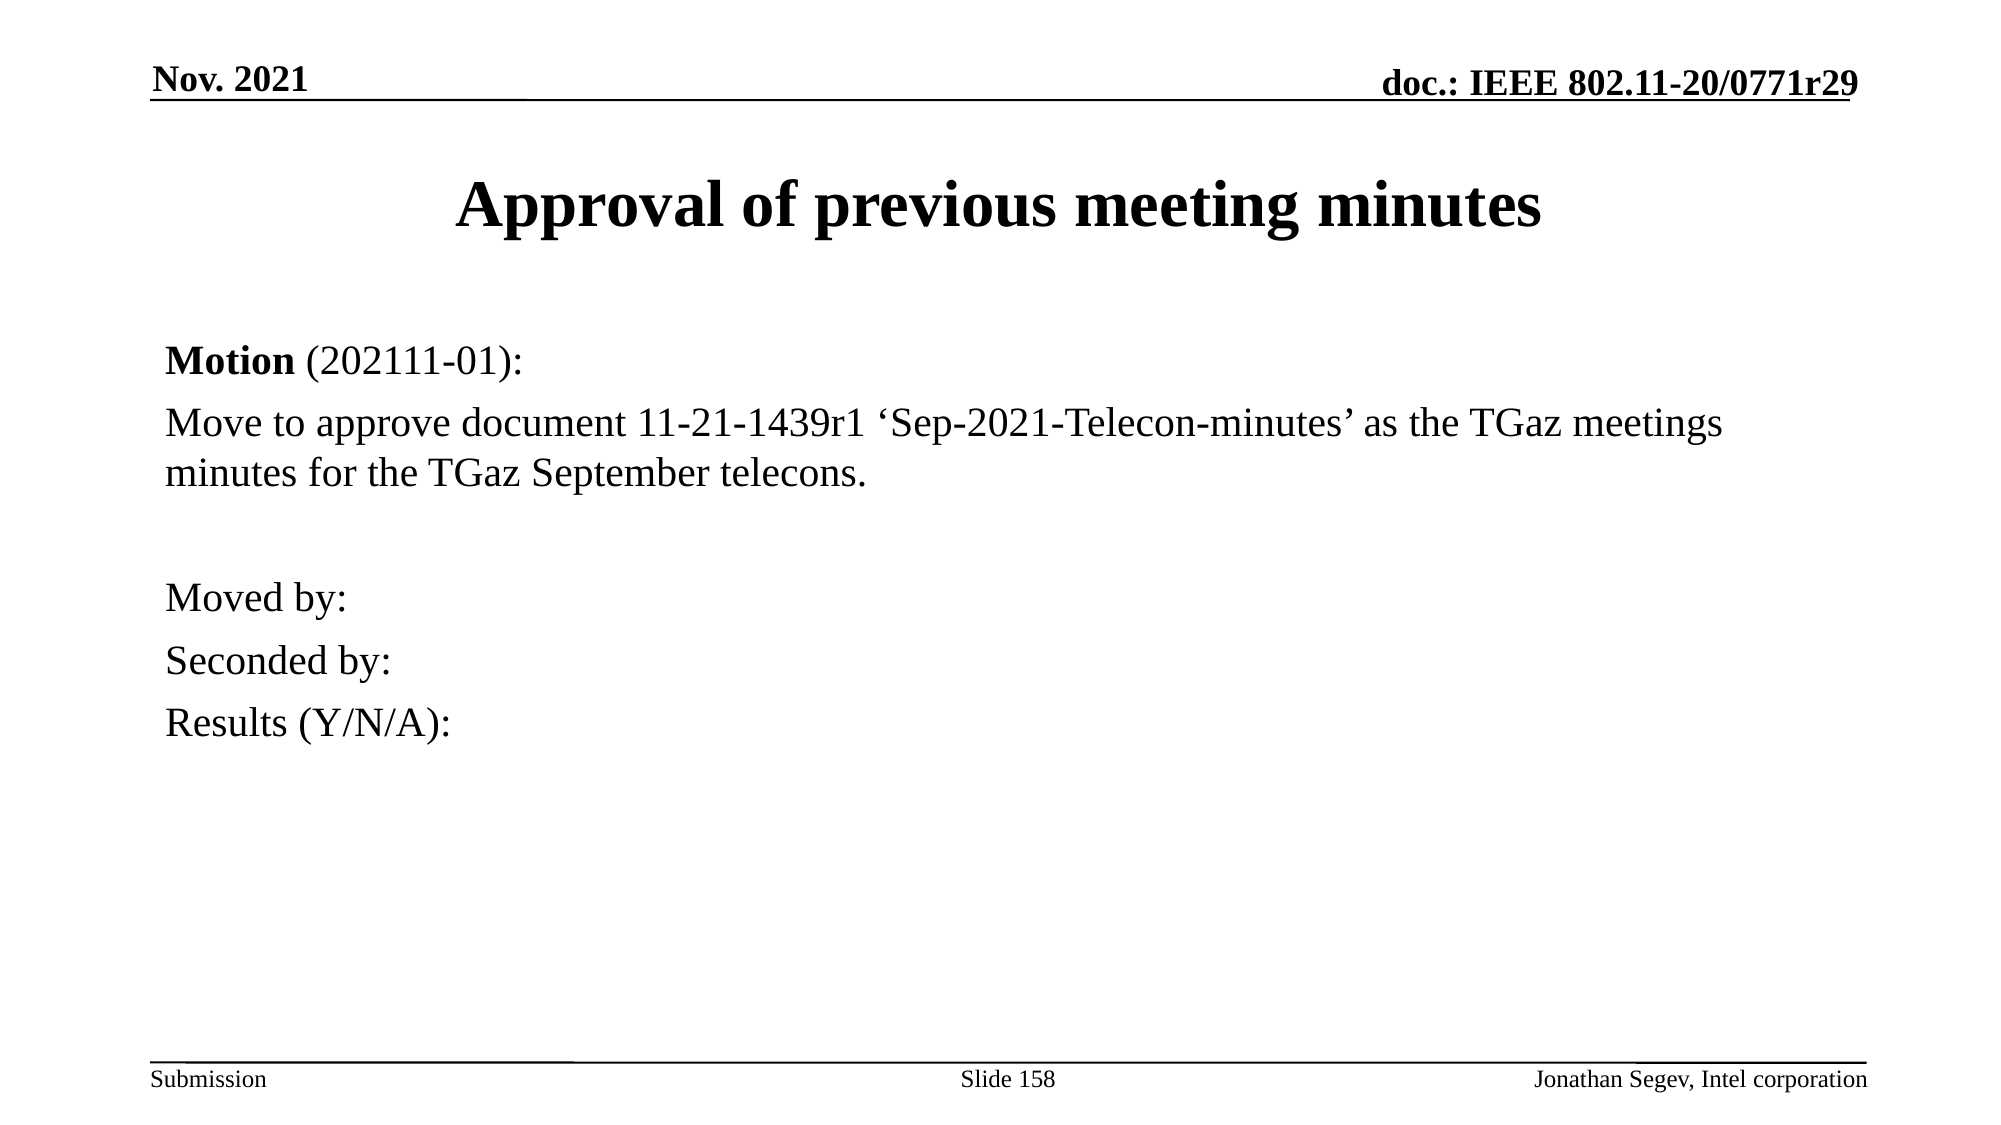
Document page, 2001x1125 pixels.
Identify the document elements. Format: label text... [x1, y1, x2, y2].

list Motion (202111-01): Move to approve document 11-21-1439r1 ‘Sep-2021-Telecon-minutes’ as the TGaz meetings minutes for the TGaz September telecons. Moved by: Seconded by: Results (Y/N/A): [149, 324, 1850, 1000]
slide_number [152, 54, 563, 100]
title Approval of previous meeting minutes [149, 112, 1850, 288]
footer Jonathan Segev, Intel corporation [1171, 1061, 1869, 1093]
slide_number Slide 158 [950, 1061, 1067, 1123]
